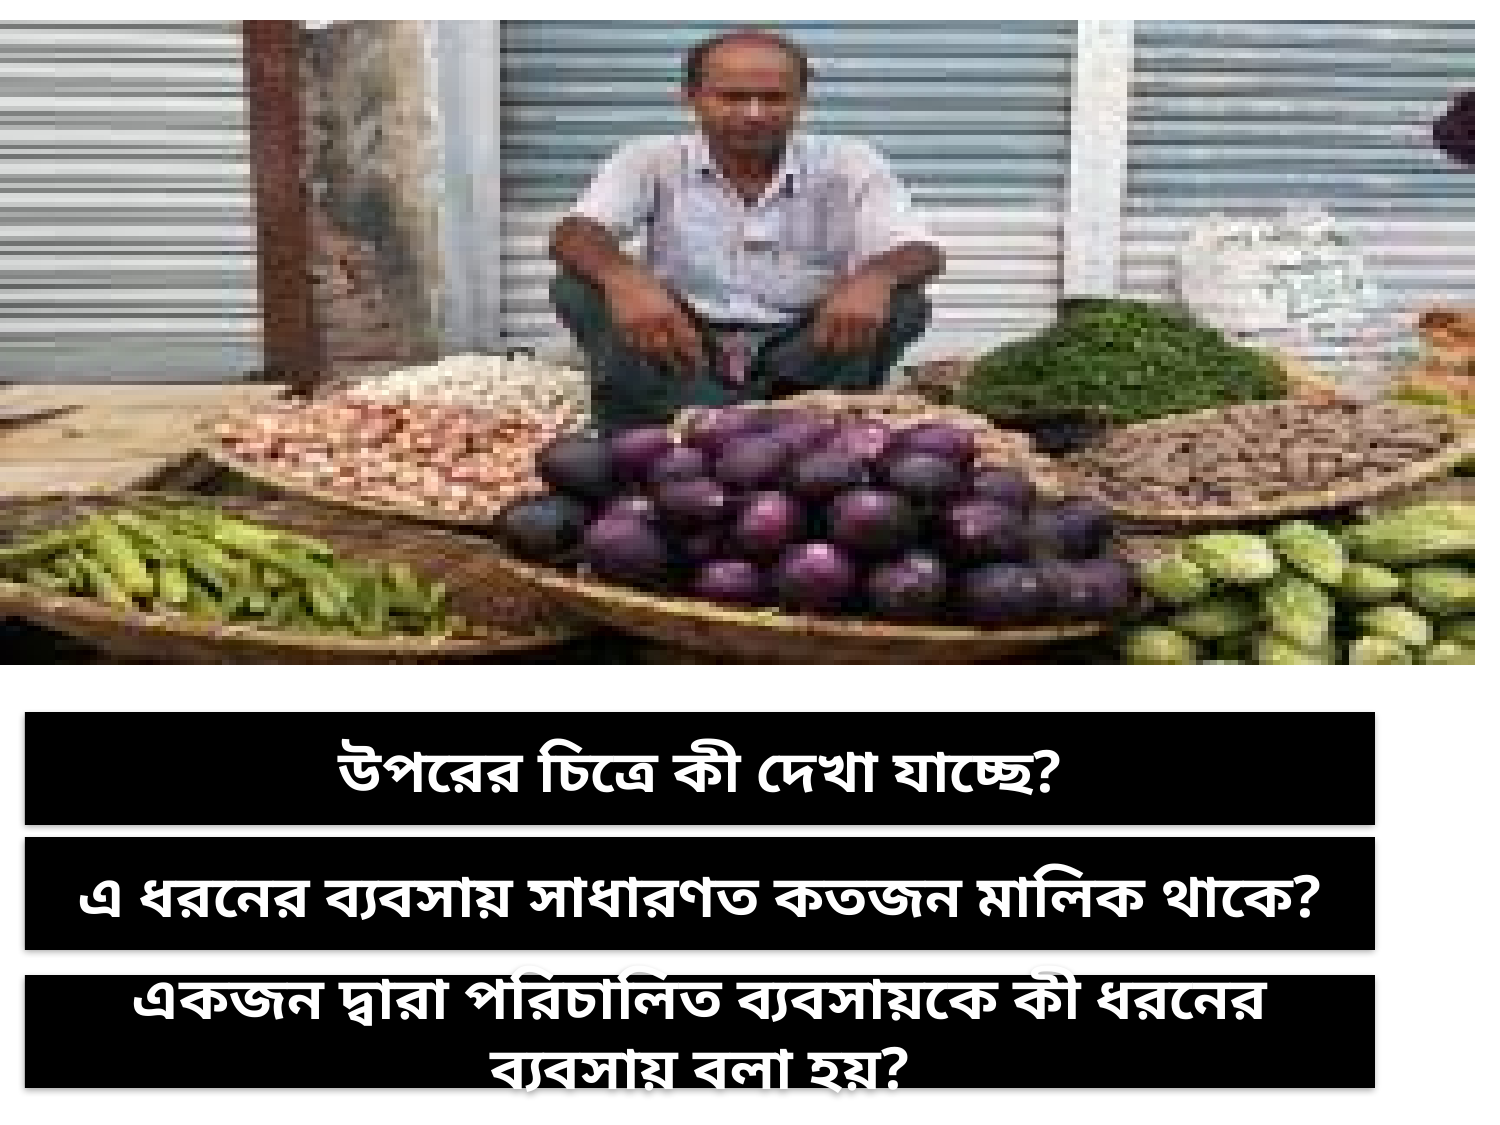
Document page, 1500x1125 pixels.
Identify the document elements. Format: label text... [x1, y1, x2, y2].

text_box এ ধরনের ব্যবসায় সাধারণত কতজন মালিক থাকে? [24, 837, 1375, 950]
text_box উপরের চিত্রে কী দেখা যাচ্ছে? [24, 712, 1375, 825]
picture [0, 19, 1476, 665]
text_box একজন দ্বারা পরিচালিত ব্যবসায়কে কী ধরনের ব্যবসায় বলা হয়? [24, 975, 1375, 1088]
